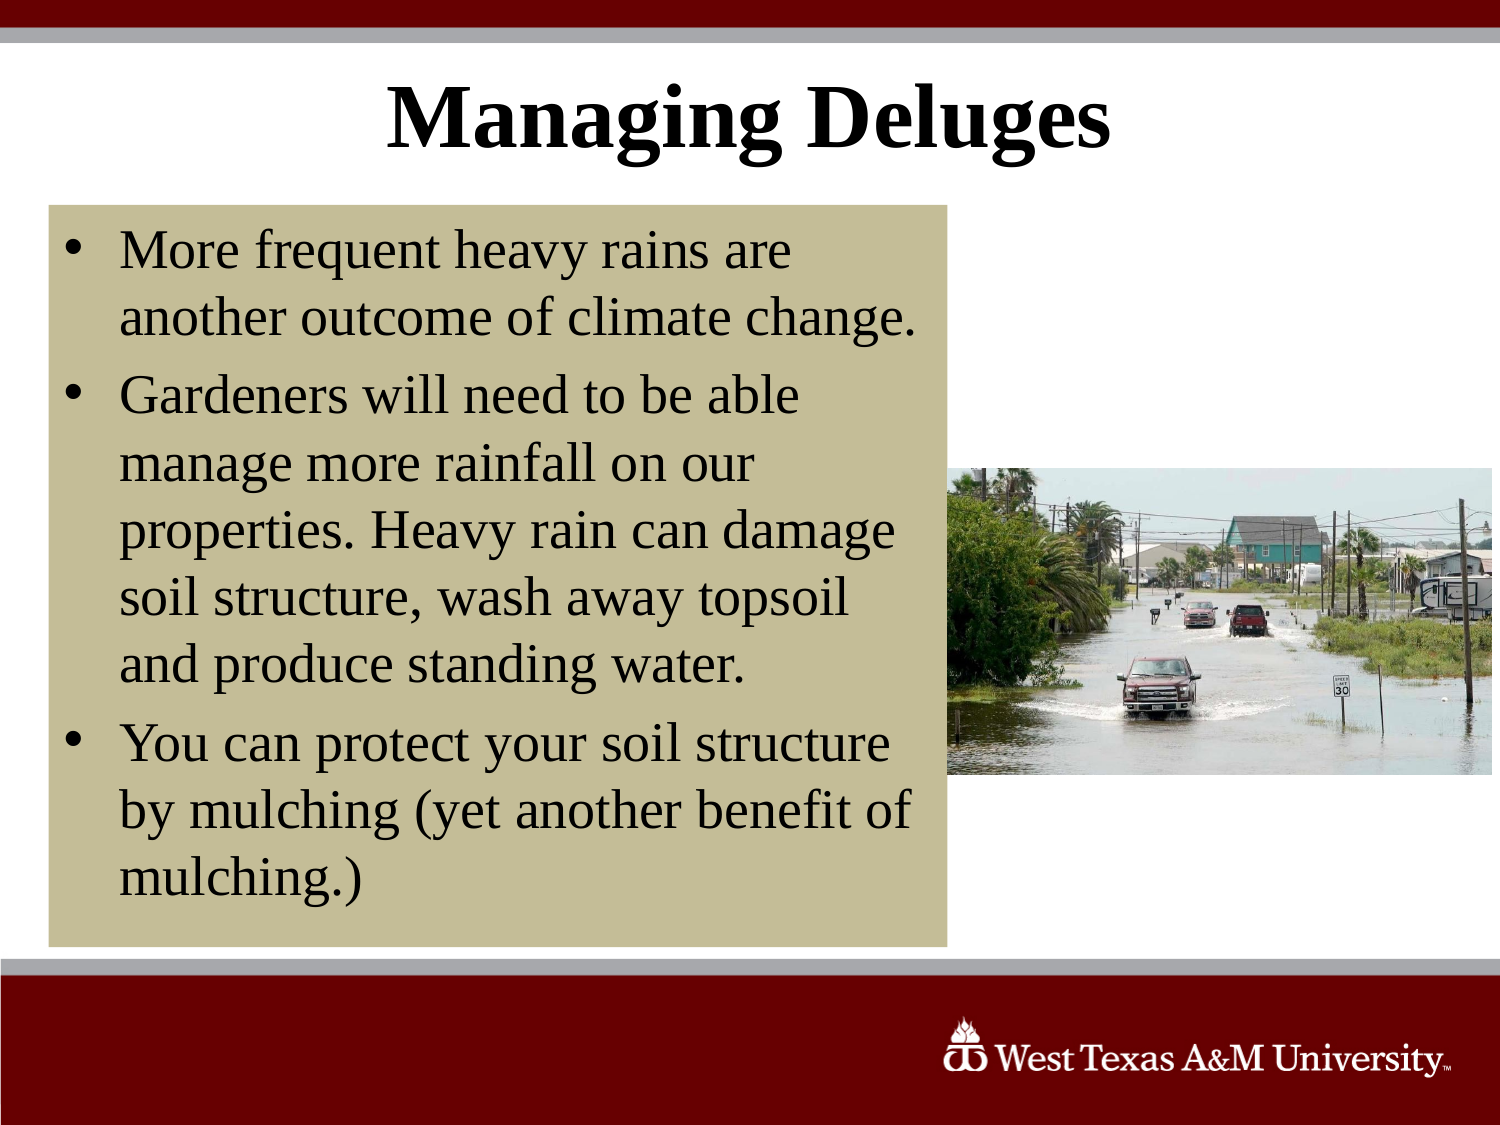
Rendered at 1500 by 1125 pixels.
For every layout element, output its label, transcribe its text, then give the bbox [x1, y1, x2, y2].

title Managing Deluges [75, 17, 1425, 205]
picture [0, 0, 1500, 1125]
list More frequent heavy rains are another outcome of climate change. Gardeners will need to be able manage more rainfall on our properties. Heavy rain can damage soil structure, wash away topsoil and produce standing water. You can protect your soil structure by mulching (yet another benefit of mulching.) [48, 204, 948, 948]
